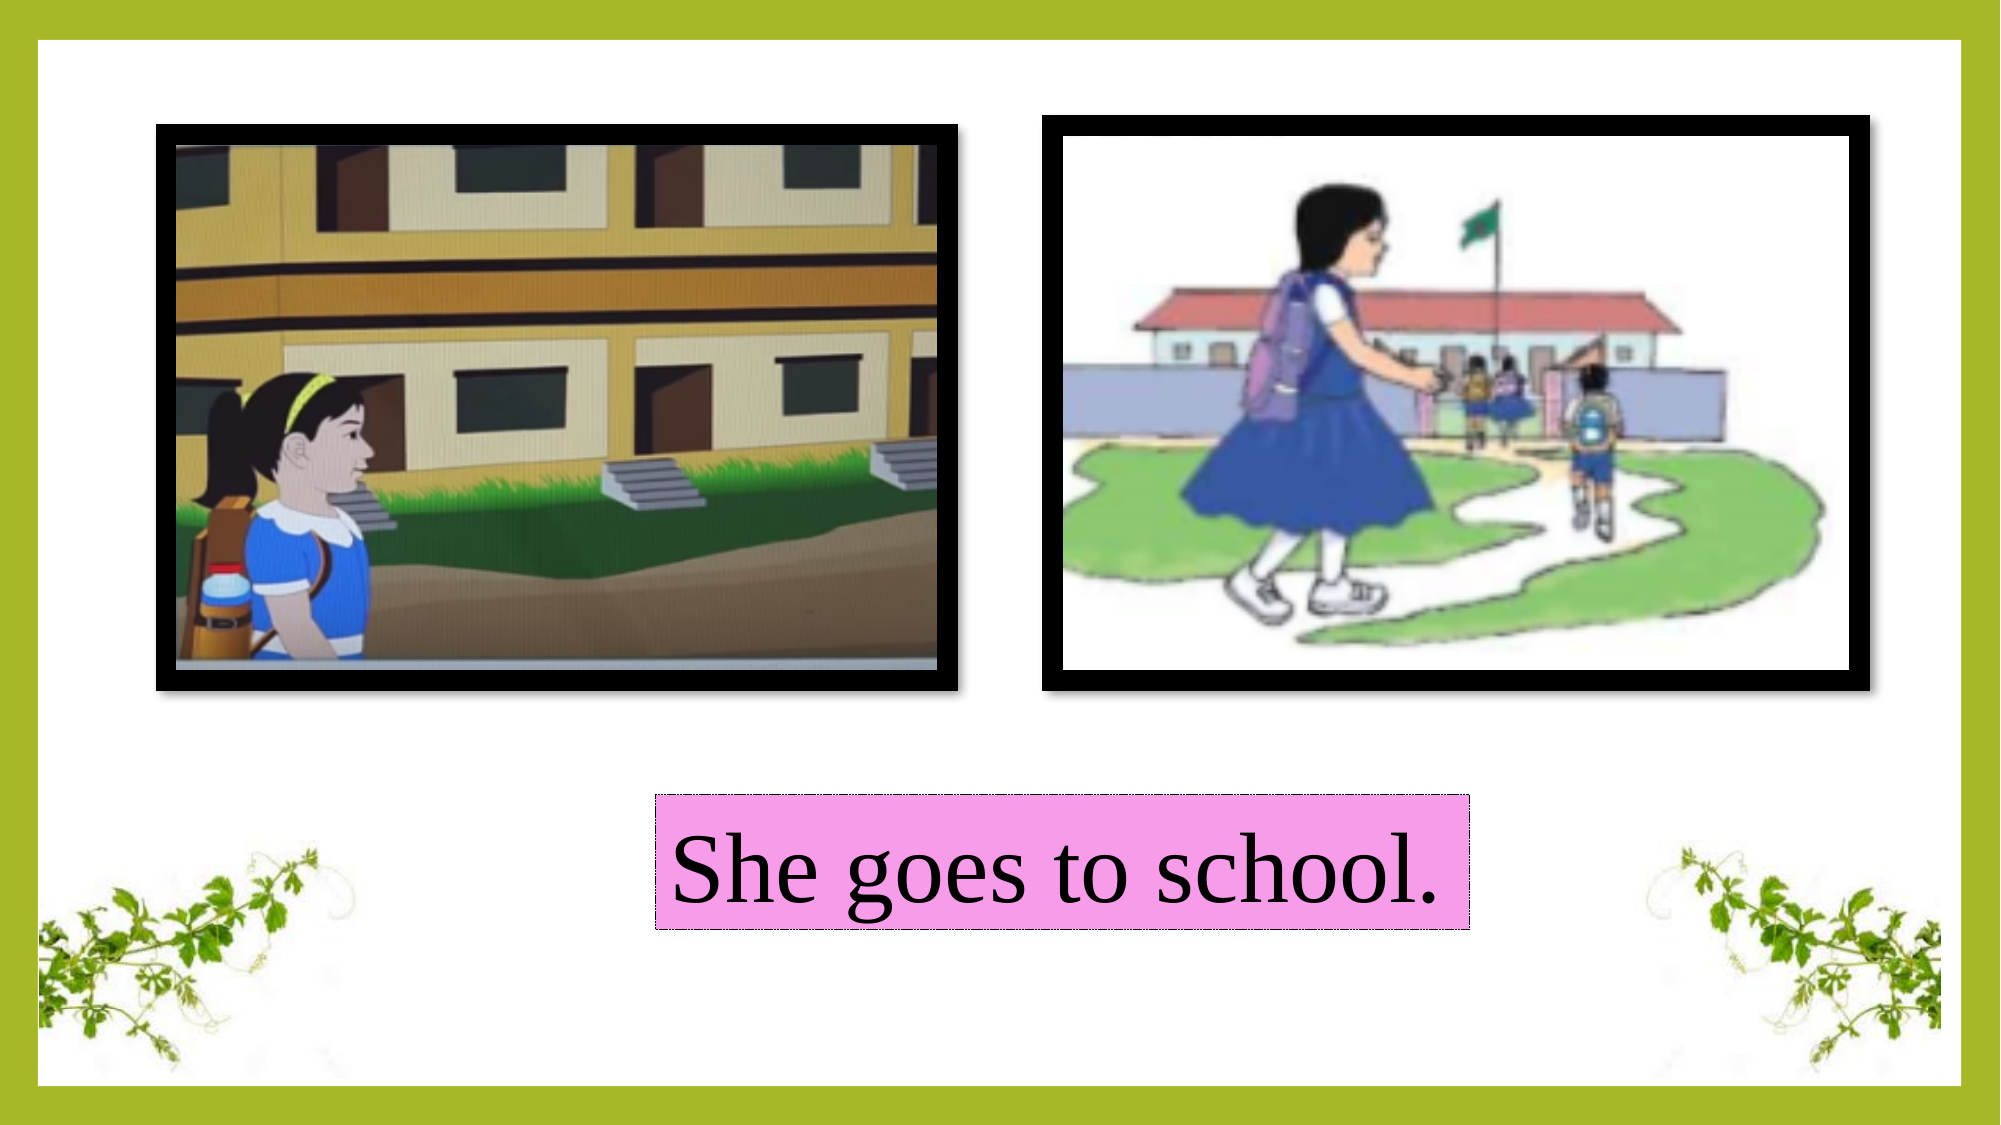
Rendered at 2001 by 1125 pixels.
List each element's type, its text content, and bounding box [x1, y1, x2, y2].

picture [1062, 135, 1850, 670]
picture [1633, 840, 1942, 1079]
picture [39, 840, 369, 1079]
text_box She goes to school. [655, 794, 1470, 930]
picture [175, 144, 938, 670]
